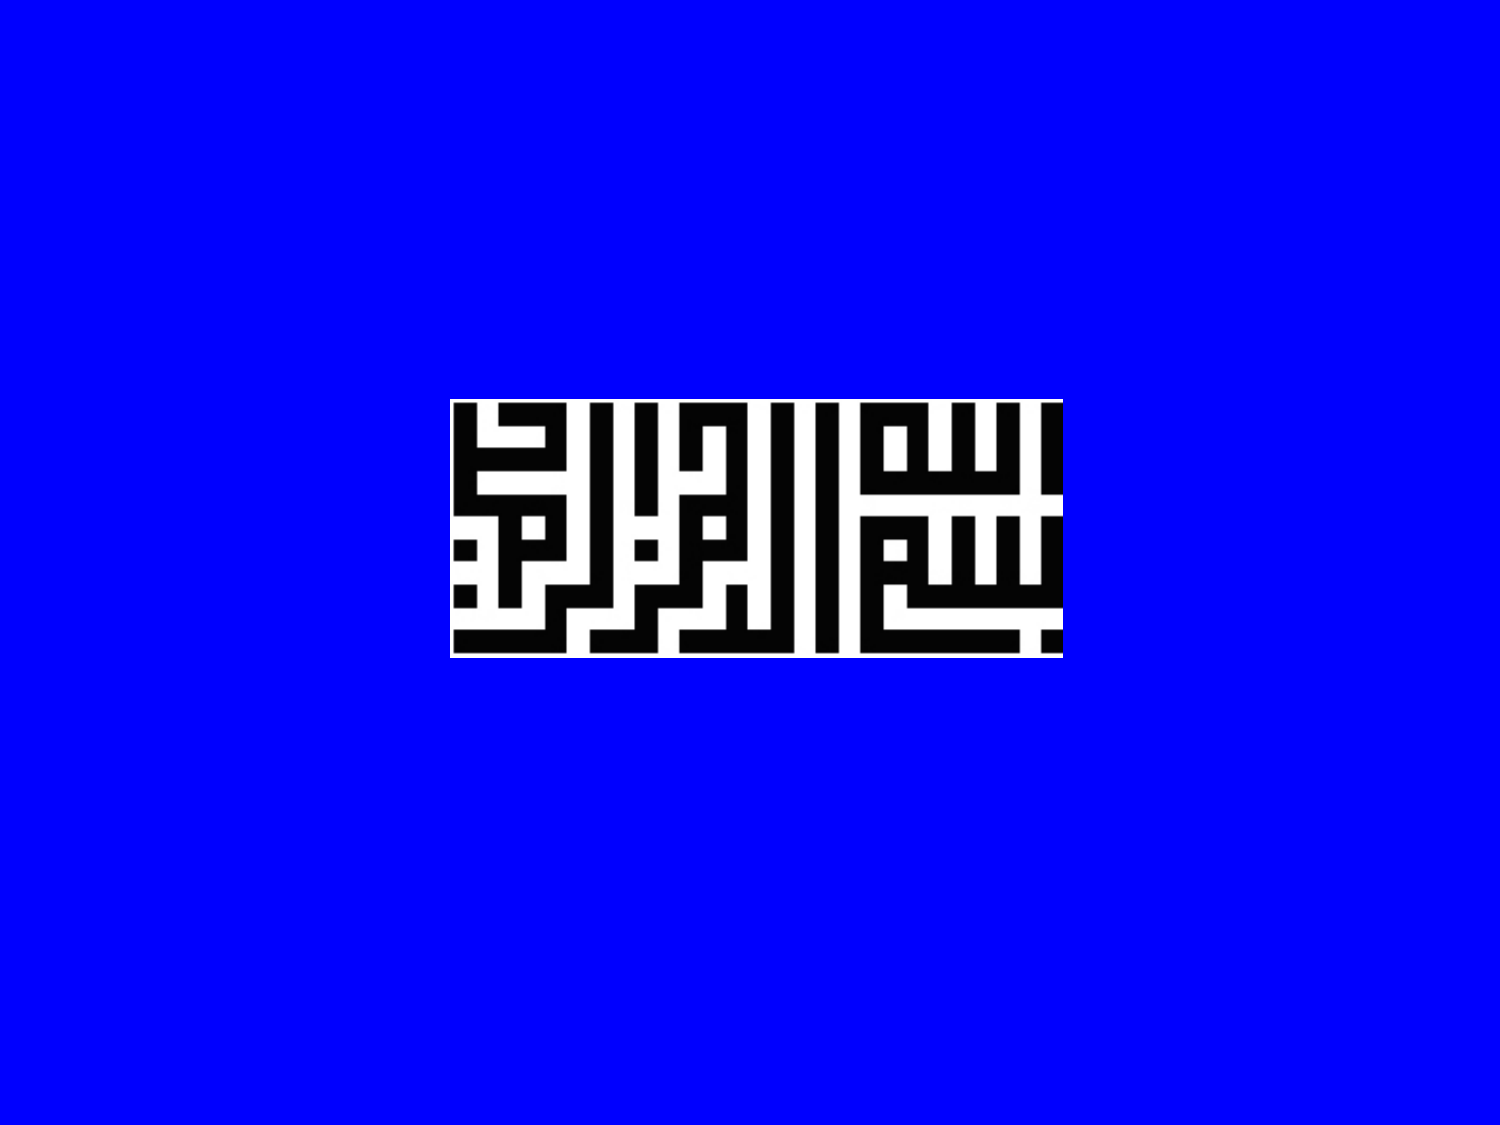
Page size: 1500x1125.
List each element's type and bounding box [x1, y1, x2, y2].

picture [449, 399, 1063, 658]
